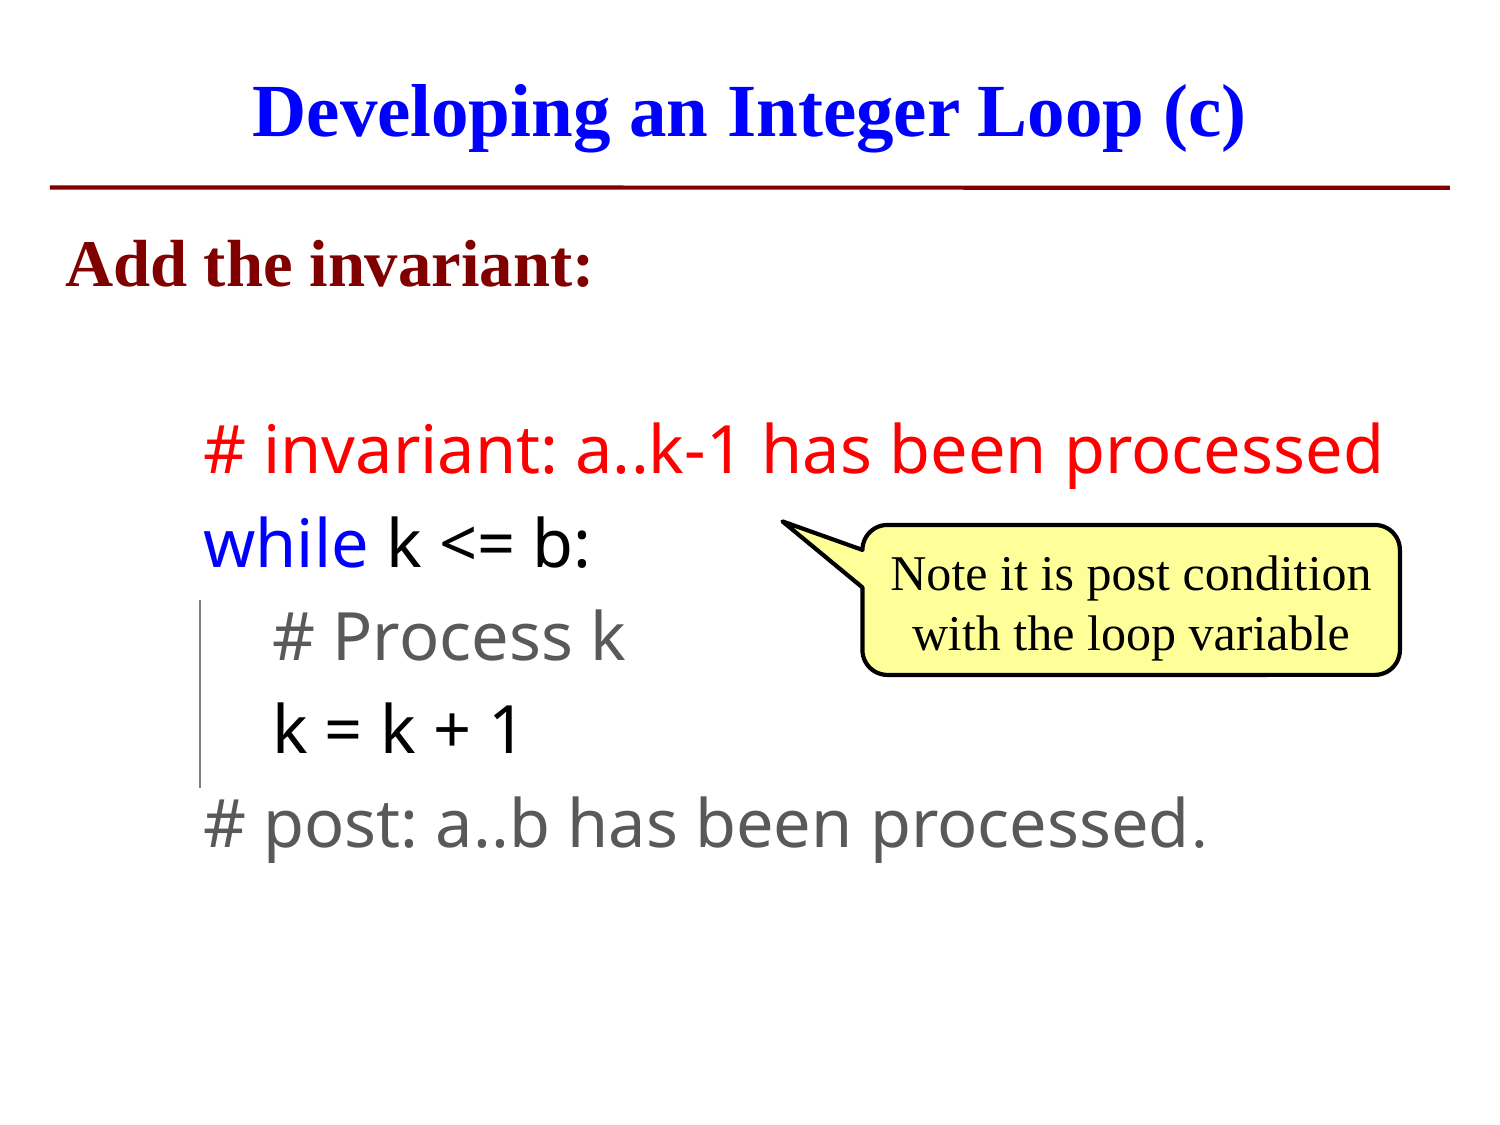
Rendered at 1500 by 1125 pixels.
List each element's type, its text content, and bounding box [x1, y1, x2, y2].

title Developing an Integer Loop (c) [49, 49, 1451, 163]
list Add the invariant: # invariant: a..k-1 has been processed while k <= b: # Process k k = k + 1 # post: a..b has been processed. [49, 212, 1451, 1001]
text_box Note it is post condition with the loop variable [780, 519, 1403, 678]
